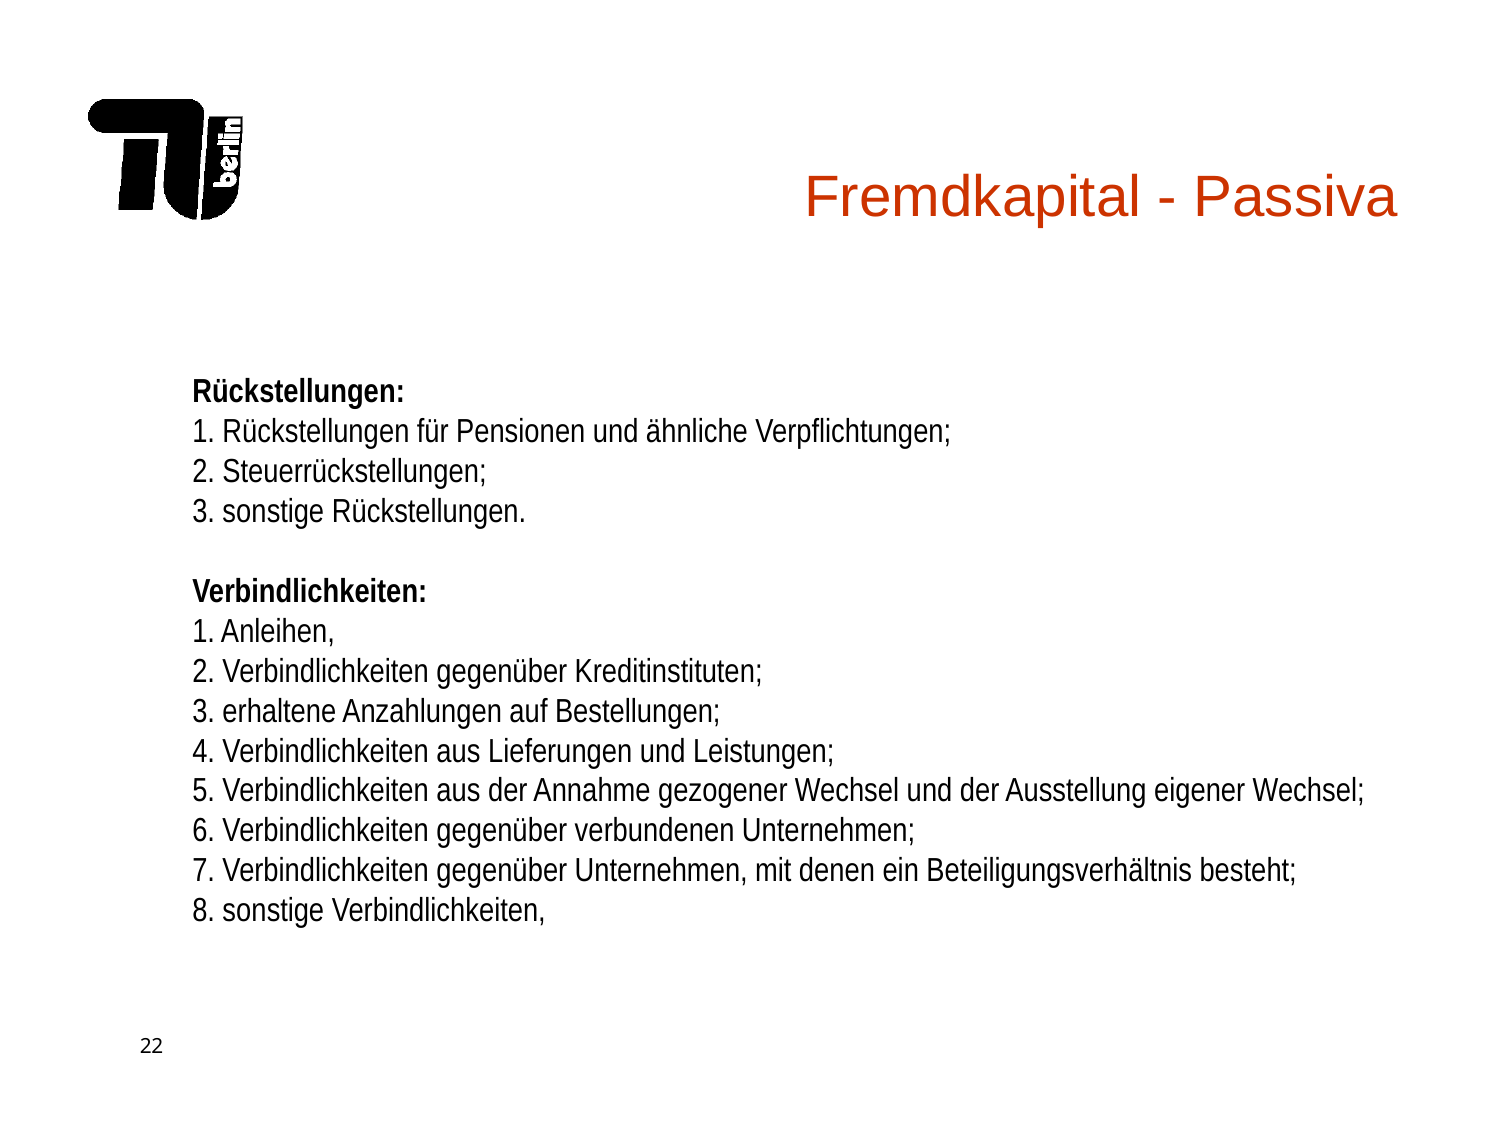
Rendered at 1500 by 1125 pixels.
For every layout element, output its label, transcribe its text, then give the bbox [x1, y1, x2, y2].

title Fremdkapital - Passiva [289, 42, 1414, 236]
text_box Rückstellungen: 1. Rückstellungen für Pensionen und ähnliche Verpflichtungen; 2. Steuerrückstellungen; 3. sonstige Rückstellungen. Verbindlichkeiten: 1. Anleihen, 2. Verbindlichkeiten gegenüber Kreditinstituten; 3. erhaltene Anzahlungen auf Bestellungen; 4. Verbindlichkeiten aus Lieferungen und Leistungen; 5. Verbindlichkeiten aus der Annahme gezogener Wechsel und der Ausstellung eigener Wechsel; 6. Verbindlichkeiten gegenüber verbundenen Unternehmen; 7. Verbindlichkeiten gegenüber Unternehmen, mit denen ein Beteiligungsverhältnis besteht; 8. sonstige Verbindlichkeiten, [177, 362, 1389, 976]
picture [88, 99, 243, 220]
